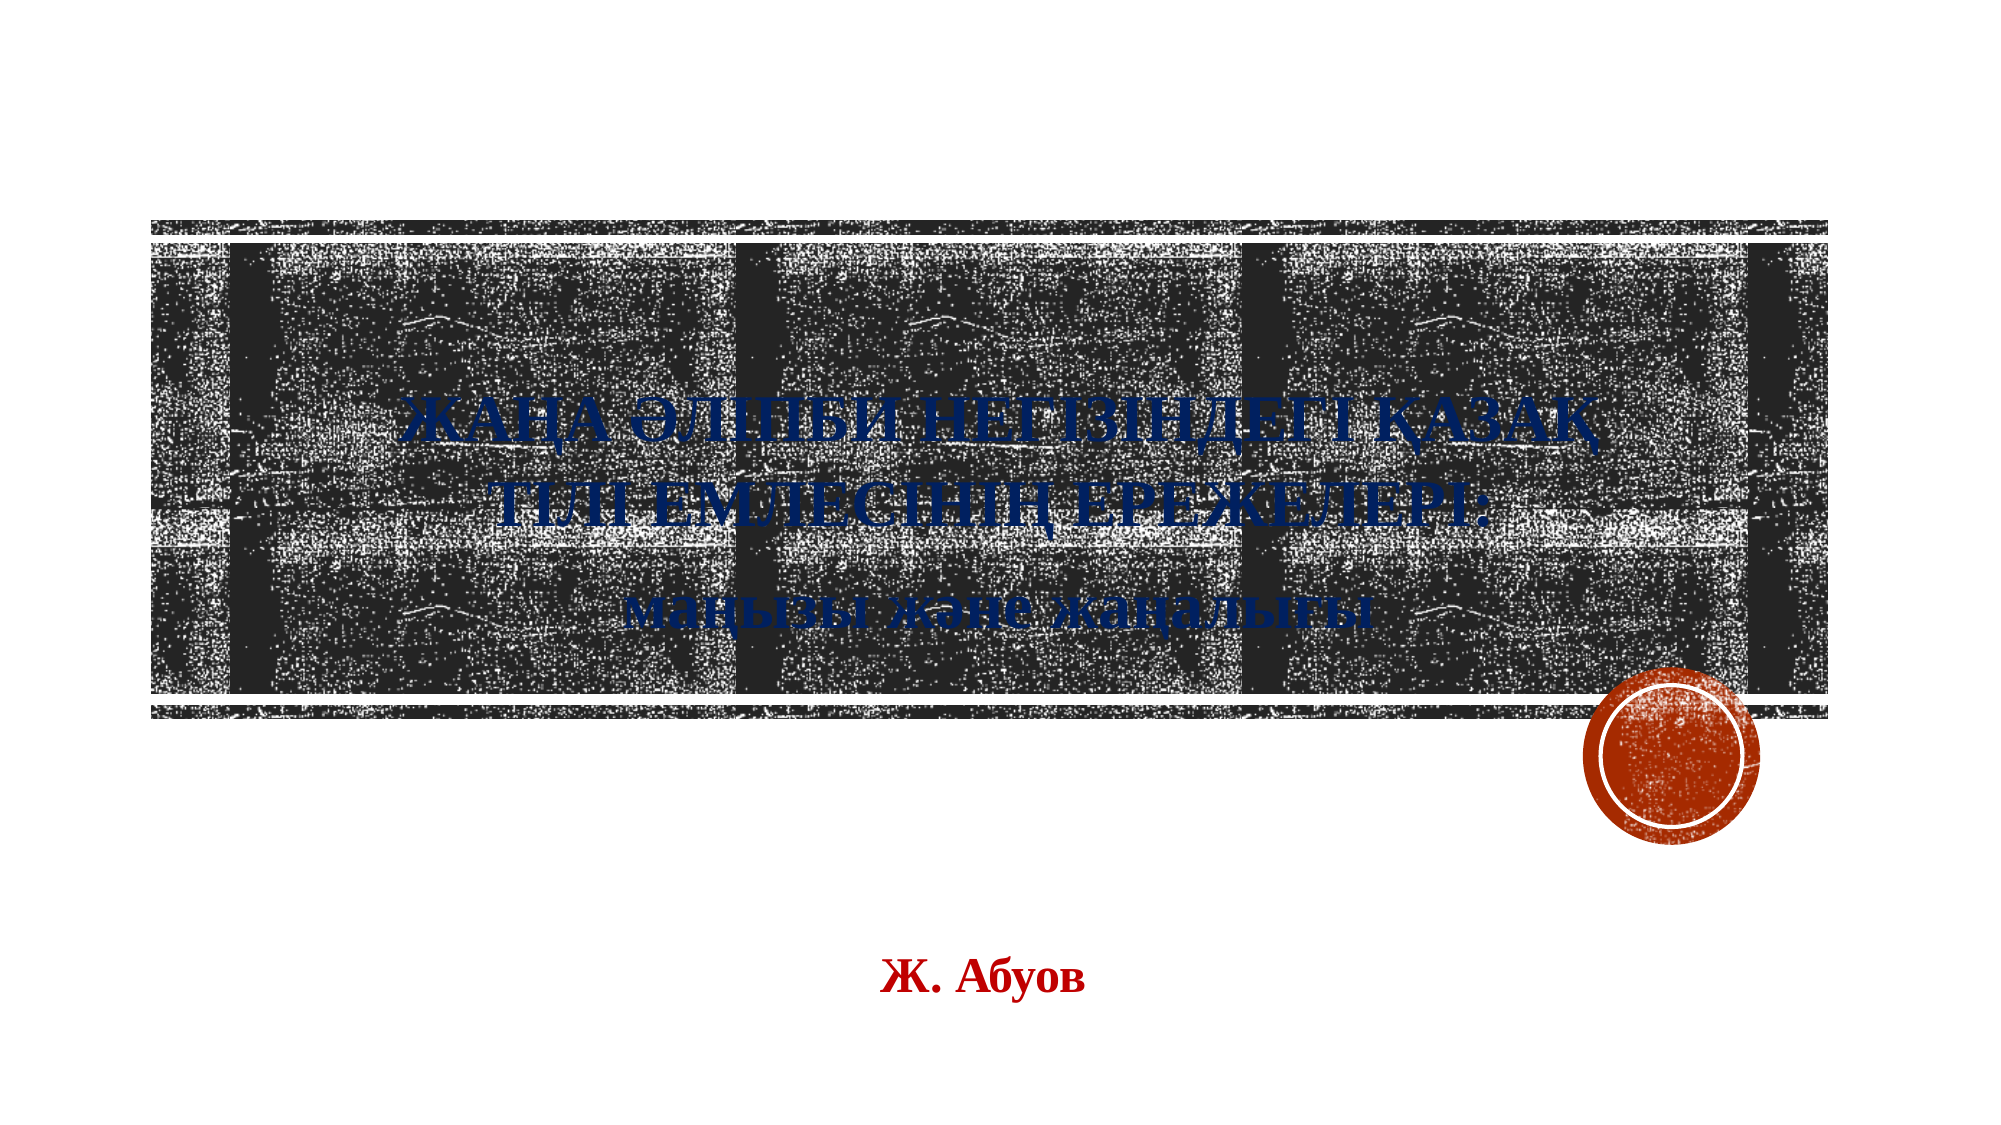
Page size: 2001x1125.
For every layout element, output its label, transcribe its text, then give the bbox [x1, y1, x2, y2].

text_box Ж. Абуов [170, 935, 1796, 1010]
text_box ЖАҢА ӘЛІПБИ НЕГІЗІНДЕГІ ҚАЗАҚ ТІЛІ ЕМЛЕСІНІҢ ЕРЕЖЕЛЕРІ: маңызы және жаңалығы [377, 361, 1623, 650]
